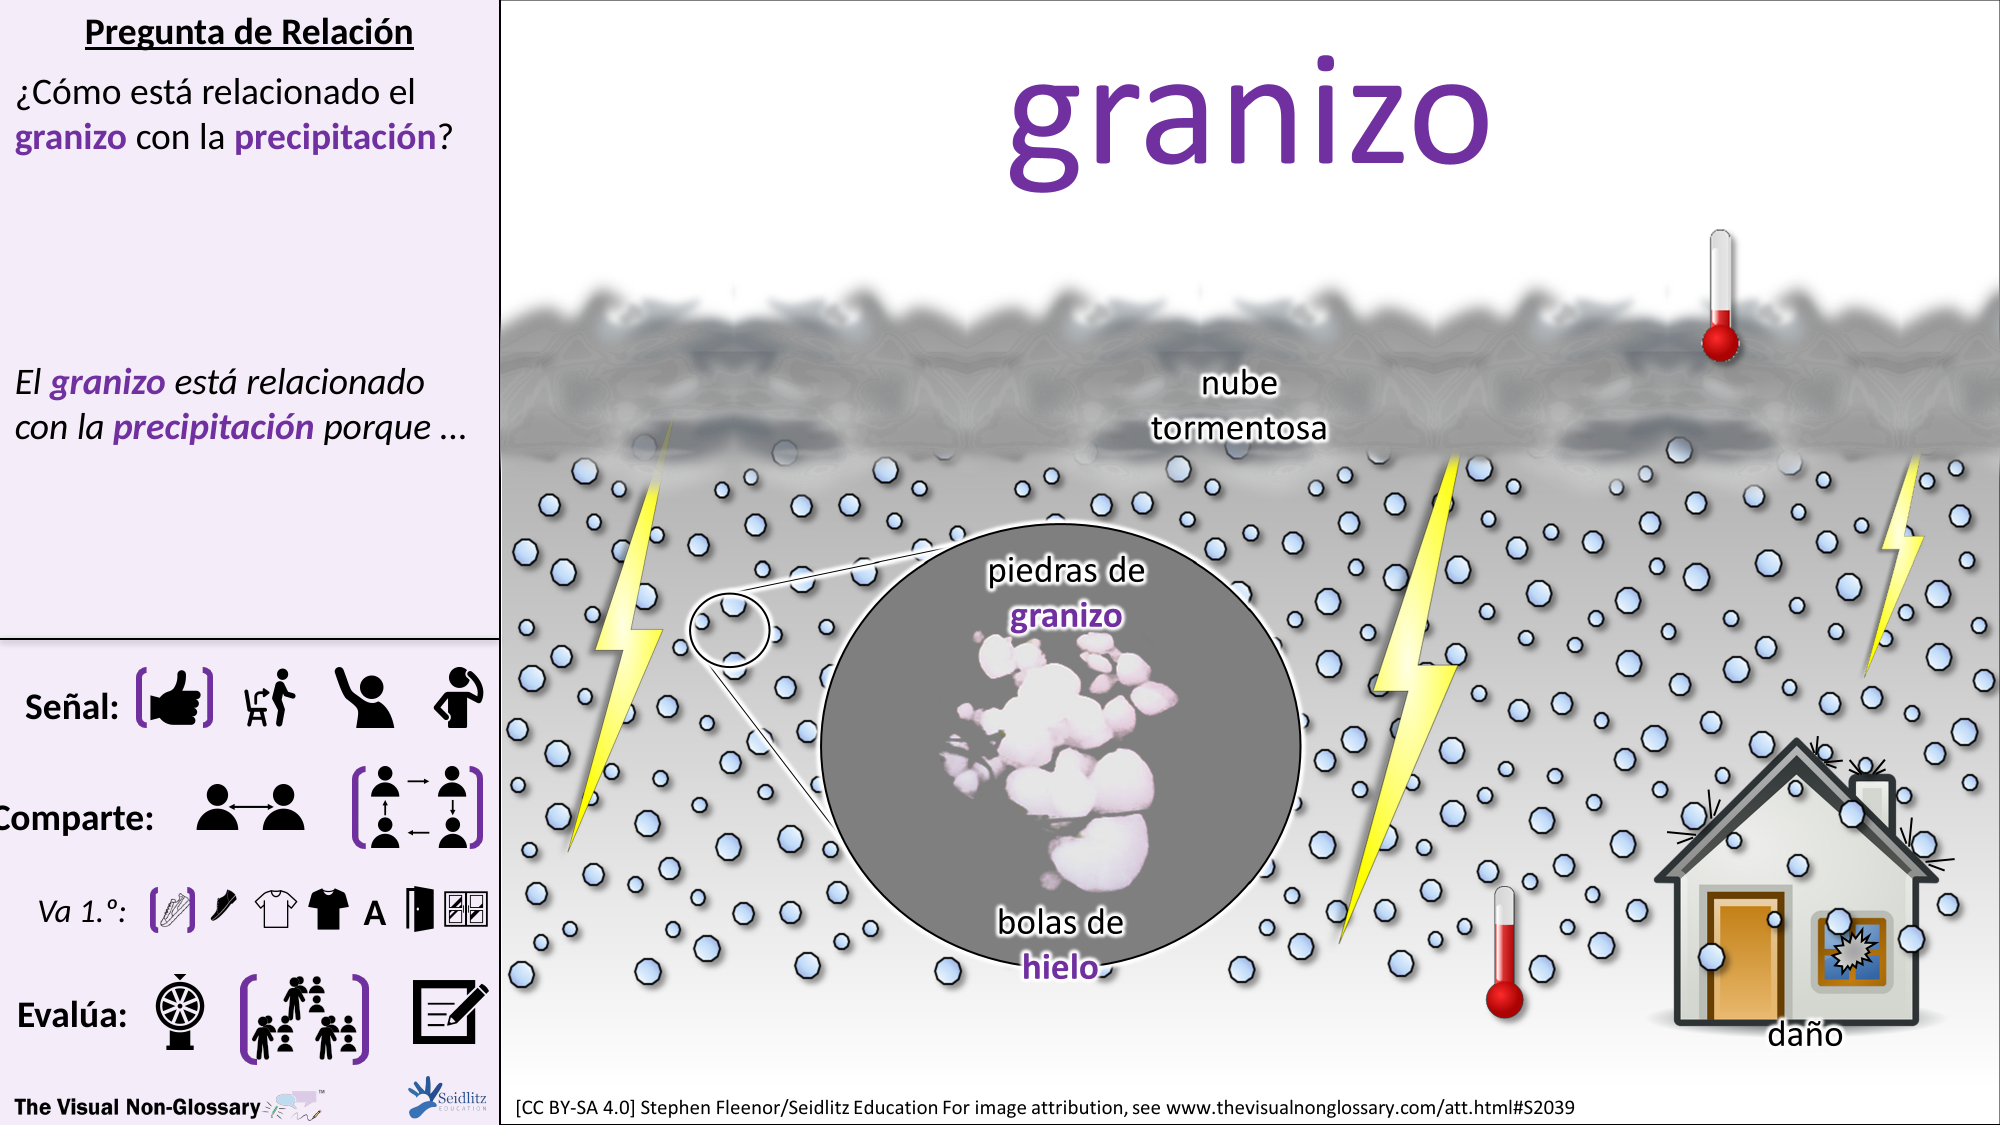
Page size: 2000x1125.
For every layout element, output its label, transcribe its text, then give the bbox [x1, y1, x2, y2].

picture [334, 667, 395, 728]
text_box Va 1.º: [22, 881, 143, 937]
picture [397, 886, 490, 932]
picture [352, 766, 484, 850]
picture [305, 886, 352, 932]
picture [499, 0, 2000, 1125]
picture [202, 886, 241, 925]
picture [136, 667, 214, 728]
picture [142, 974, 218, 1051]
picture [253, 886, 299, 932]
text_box Comparte: [0, 785, 170, 846]
text_box ¿Cómo está relacionado el granizo con la precipitación? [0, 59, 494, 165]
text_box Pregunta de Relación [70, 0, 430, 59]
picture [149, 886, 196, 934]
text_box A [348, 880, 402, 941]
picture [0, 1084, 328, 1125]
text_box Señal: [10, 674, 135, 735]
picture [194, 784, 307, 830]
picture [428, 667, 490, 728]
picture [239, 667, 301, 728]
text_box Evalúa: [2, 982, 137, 1043]
picture [413, 974, 490, 1051]
picture [239, 974, 370, 1066]
picture [403, 1073, 495, 1125]
text_box El granizo está relacionado con la precipitación porque ... [0, 349, 494, 455]
